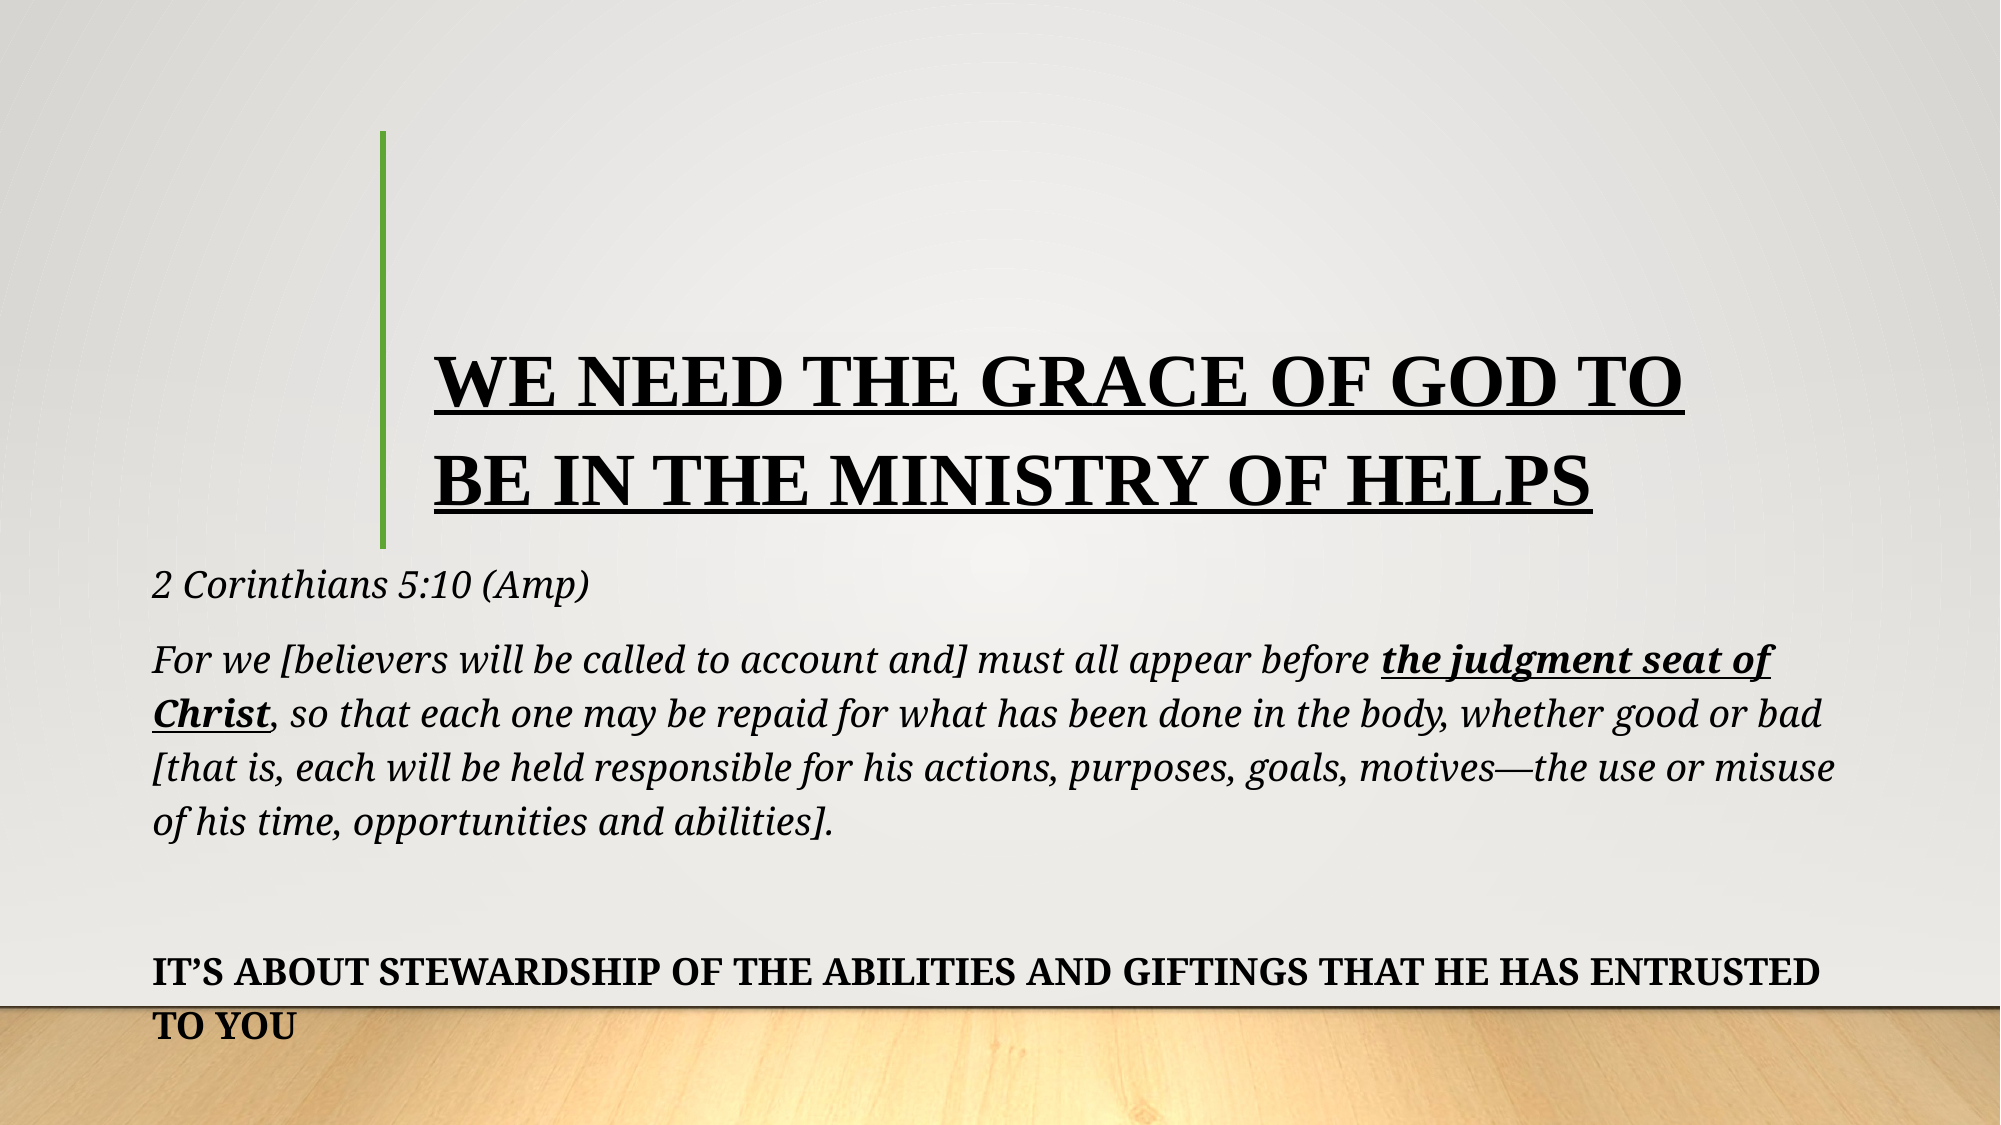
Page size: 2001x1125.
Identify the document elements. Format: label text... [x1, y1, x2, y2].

subtitle 2 Corinthians 5:10 (Amp) For we [believers will be called to account and] must all appear before the judgment seat of Christ, so that each one may be repaid for what has been done in the body, whether good or bad [that is, each will be held responsible for his actions, purposes, goals, motives—the use or misuse of his time, opportunities and abilities]. It’s about stewardship of the abilities and giftings that He has entrusted to you [137, 537, 1863, 1073]
picture [0, 1006, 2000, 1125]
title WE NEED THE GRACE OF GOD TO BE IN THE MINISTRY OF HELPS [418, 363, 1823, 521]
